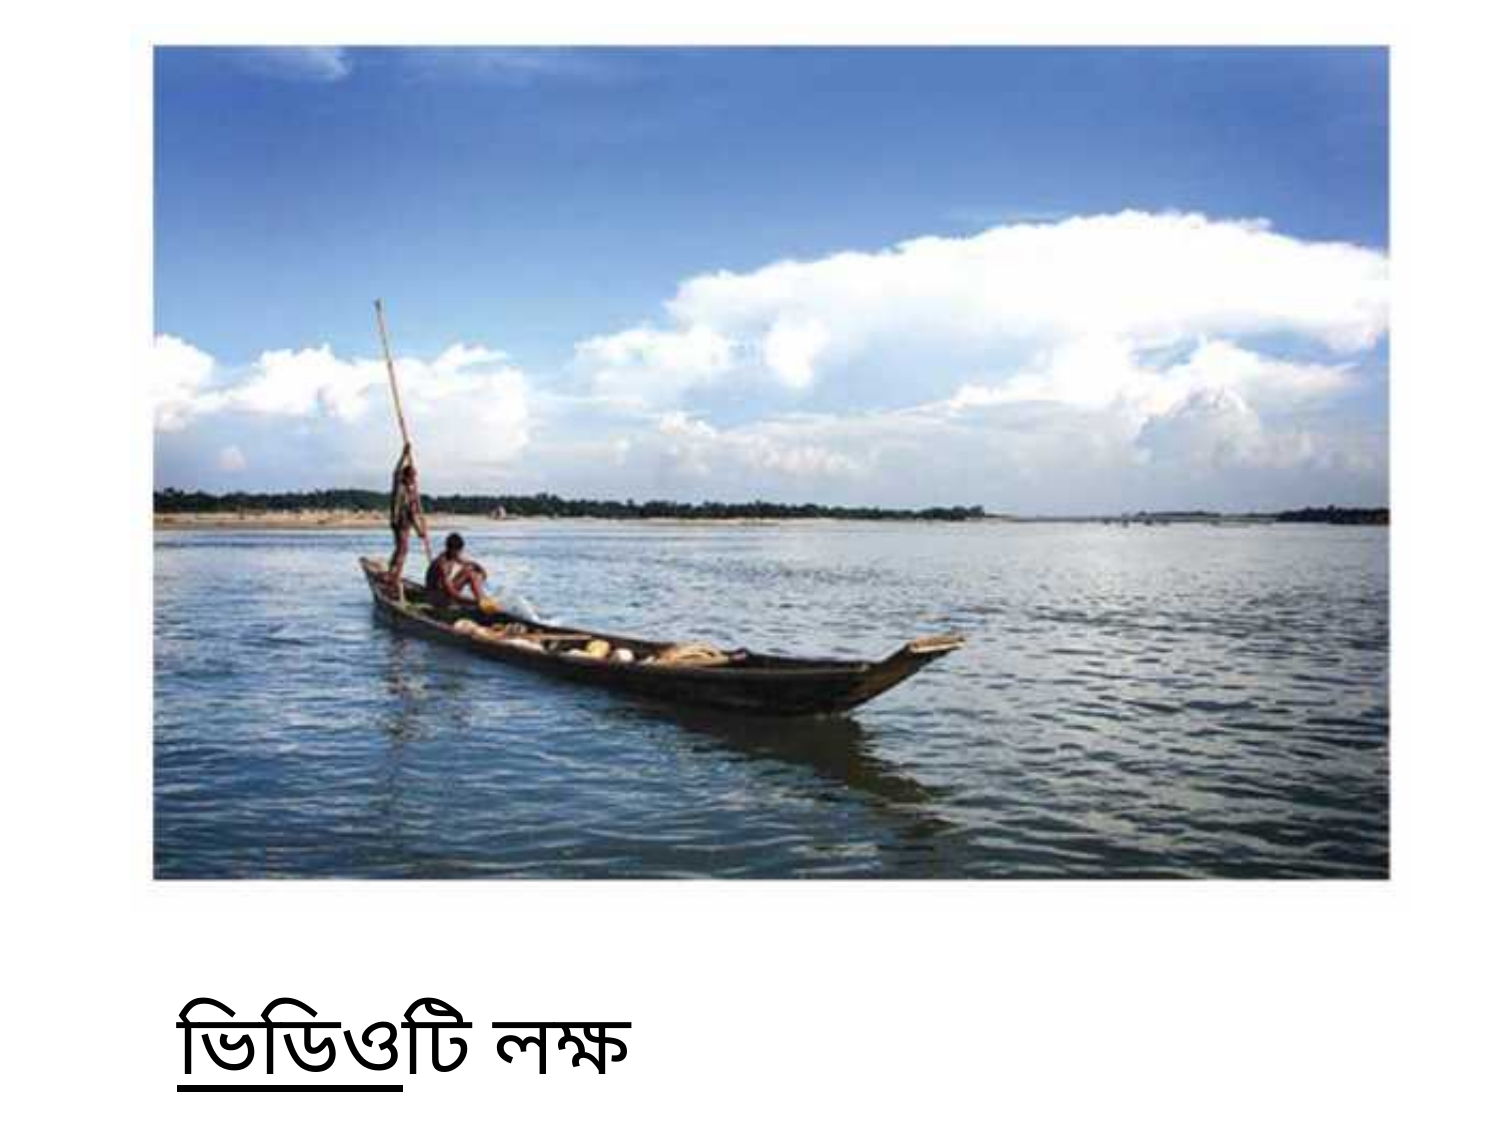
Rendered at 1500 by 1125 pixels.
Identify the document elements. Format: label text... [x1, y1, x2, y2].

text_box ভিডিওটি লক্ষ কর [162, 983, 725, 1125]
picture [130, 24, 1413, 912]
